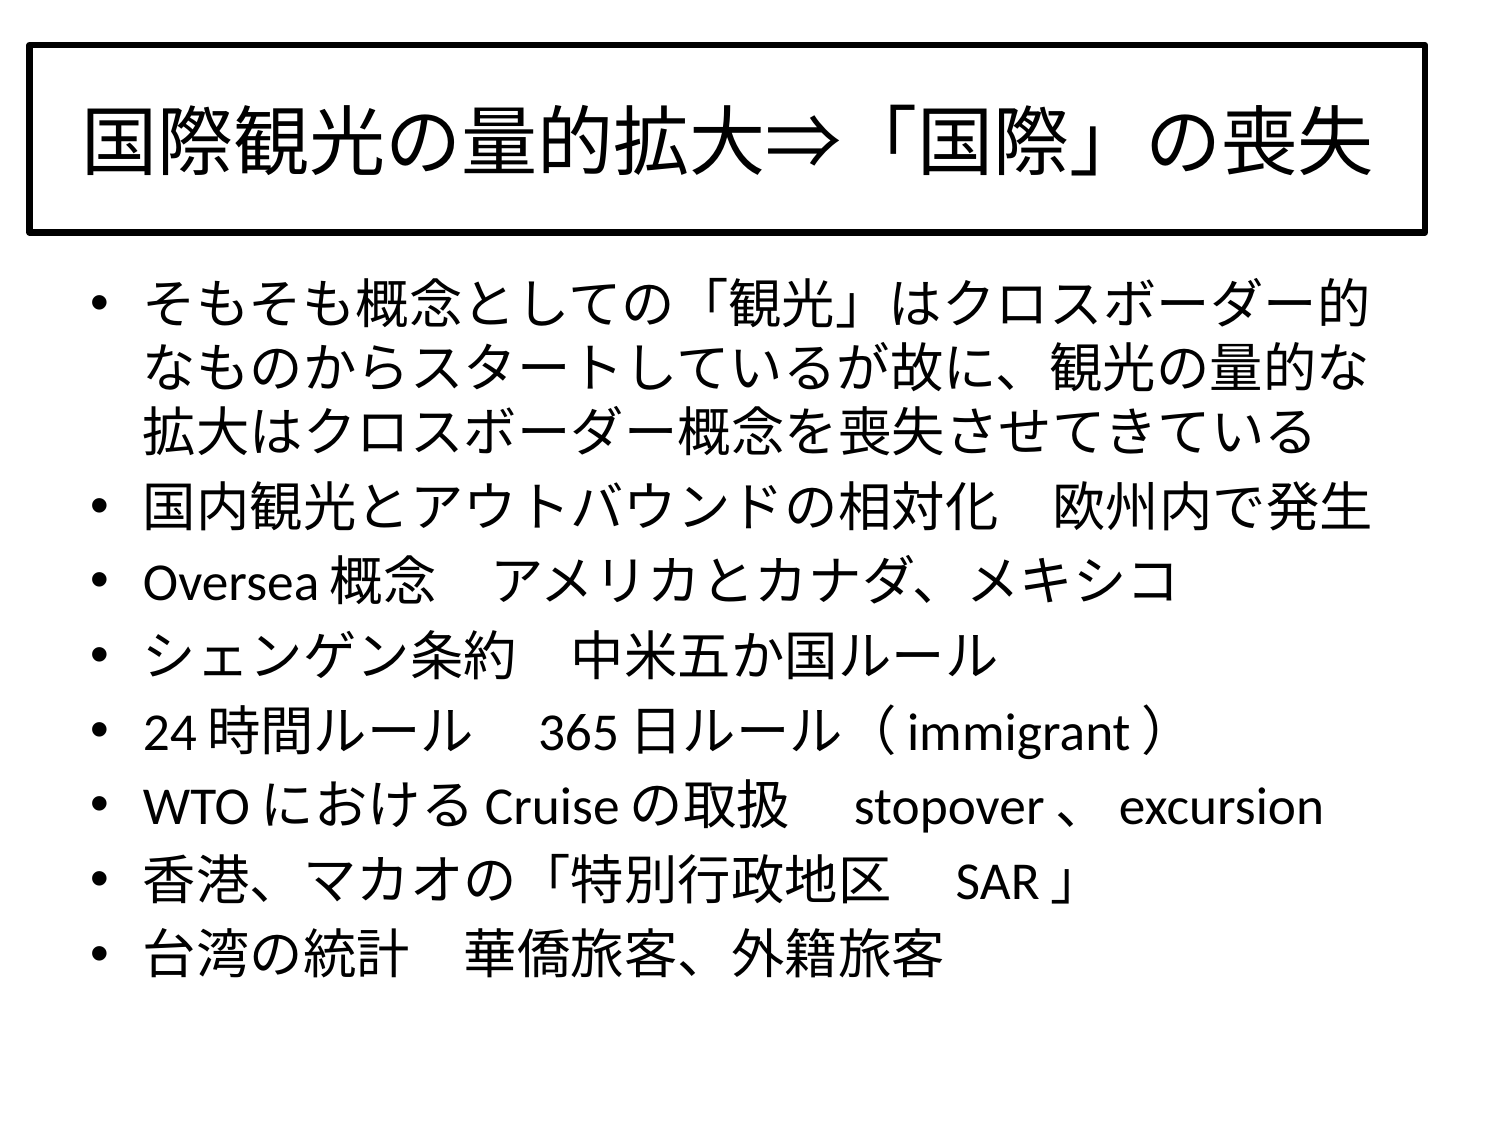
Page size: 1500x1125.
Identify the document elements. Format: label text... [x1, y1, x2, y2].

title 国際観光の量的拡大⇒「国際」の喪失 [29, 45, 1425, 233]
list そもそも概念としての「観光」はクロスボーダー的なものからスタートしているが故に、観光の量的な拡大はクロスボーダー概念を喪失させてきている 国内観光とアウトバウンドの相対化 欧州内で発生 Oversea概念 アメリカとカナダ、メキシコ シェンゲン条約 中米五か国ルール 24時間ルール 365日ルール（immigrant） WTOにおけるCruiseの取扱 stopover、excursion 香港、マカオの「特別行政地区 SAR」 台湾の統計 華僑旅客、外籍旅客 [75, 262, 1425, 1005]
